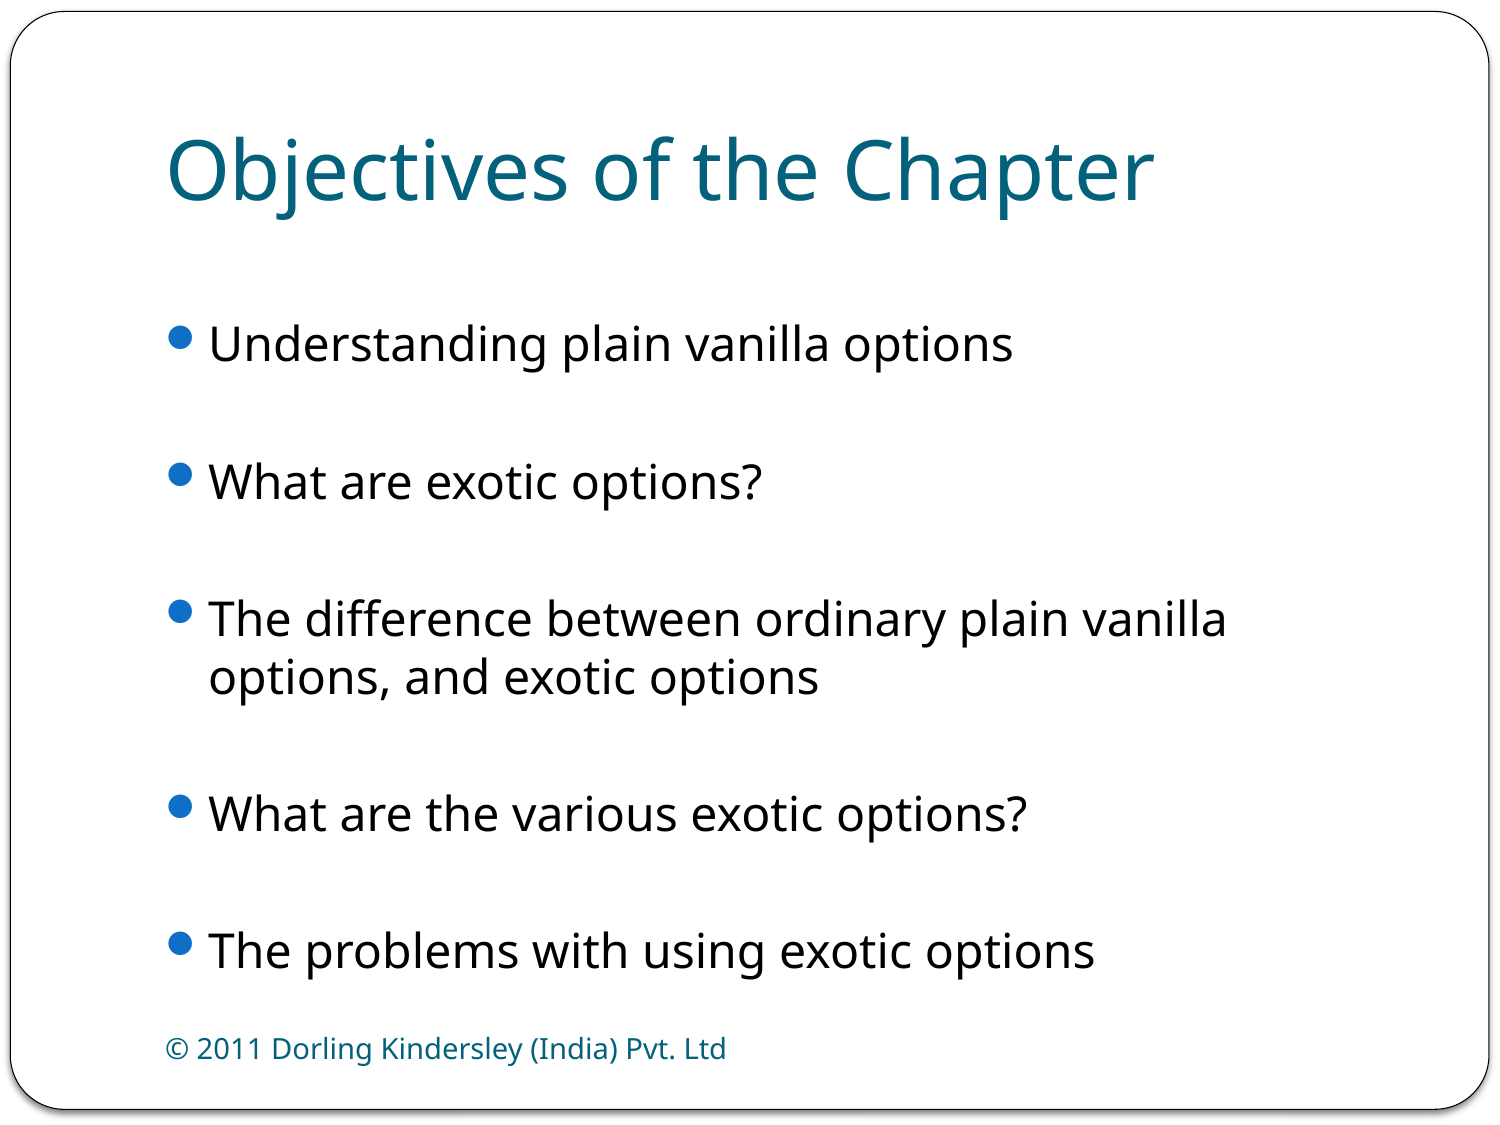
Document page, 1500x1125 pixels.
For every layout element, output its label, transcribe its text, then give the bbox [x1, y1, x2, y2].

footer © 2011 Dorling Kindersley (India) Pvt. Ltd [150, 1012, 800, 1088]
title Objectives of the Chapter [149, 44, 1426, 233]
list Understanding plain vanilla options What are exotic options? The difference between ordinary plain vanilla options, and exotic options What are the various exotic options? The problems with using exotic options [149, 237, 1426, 988]
